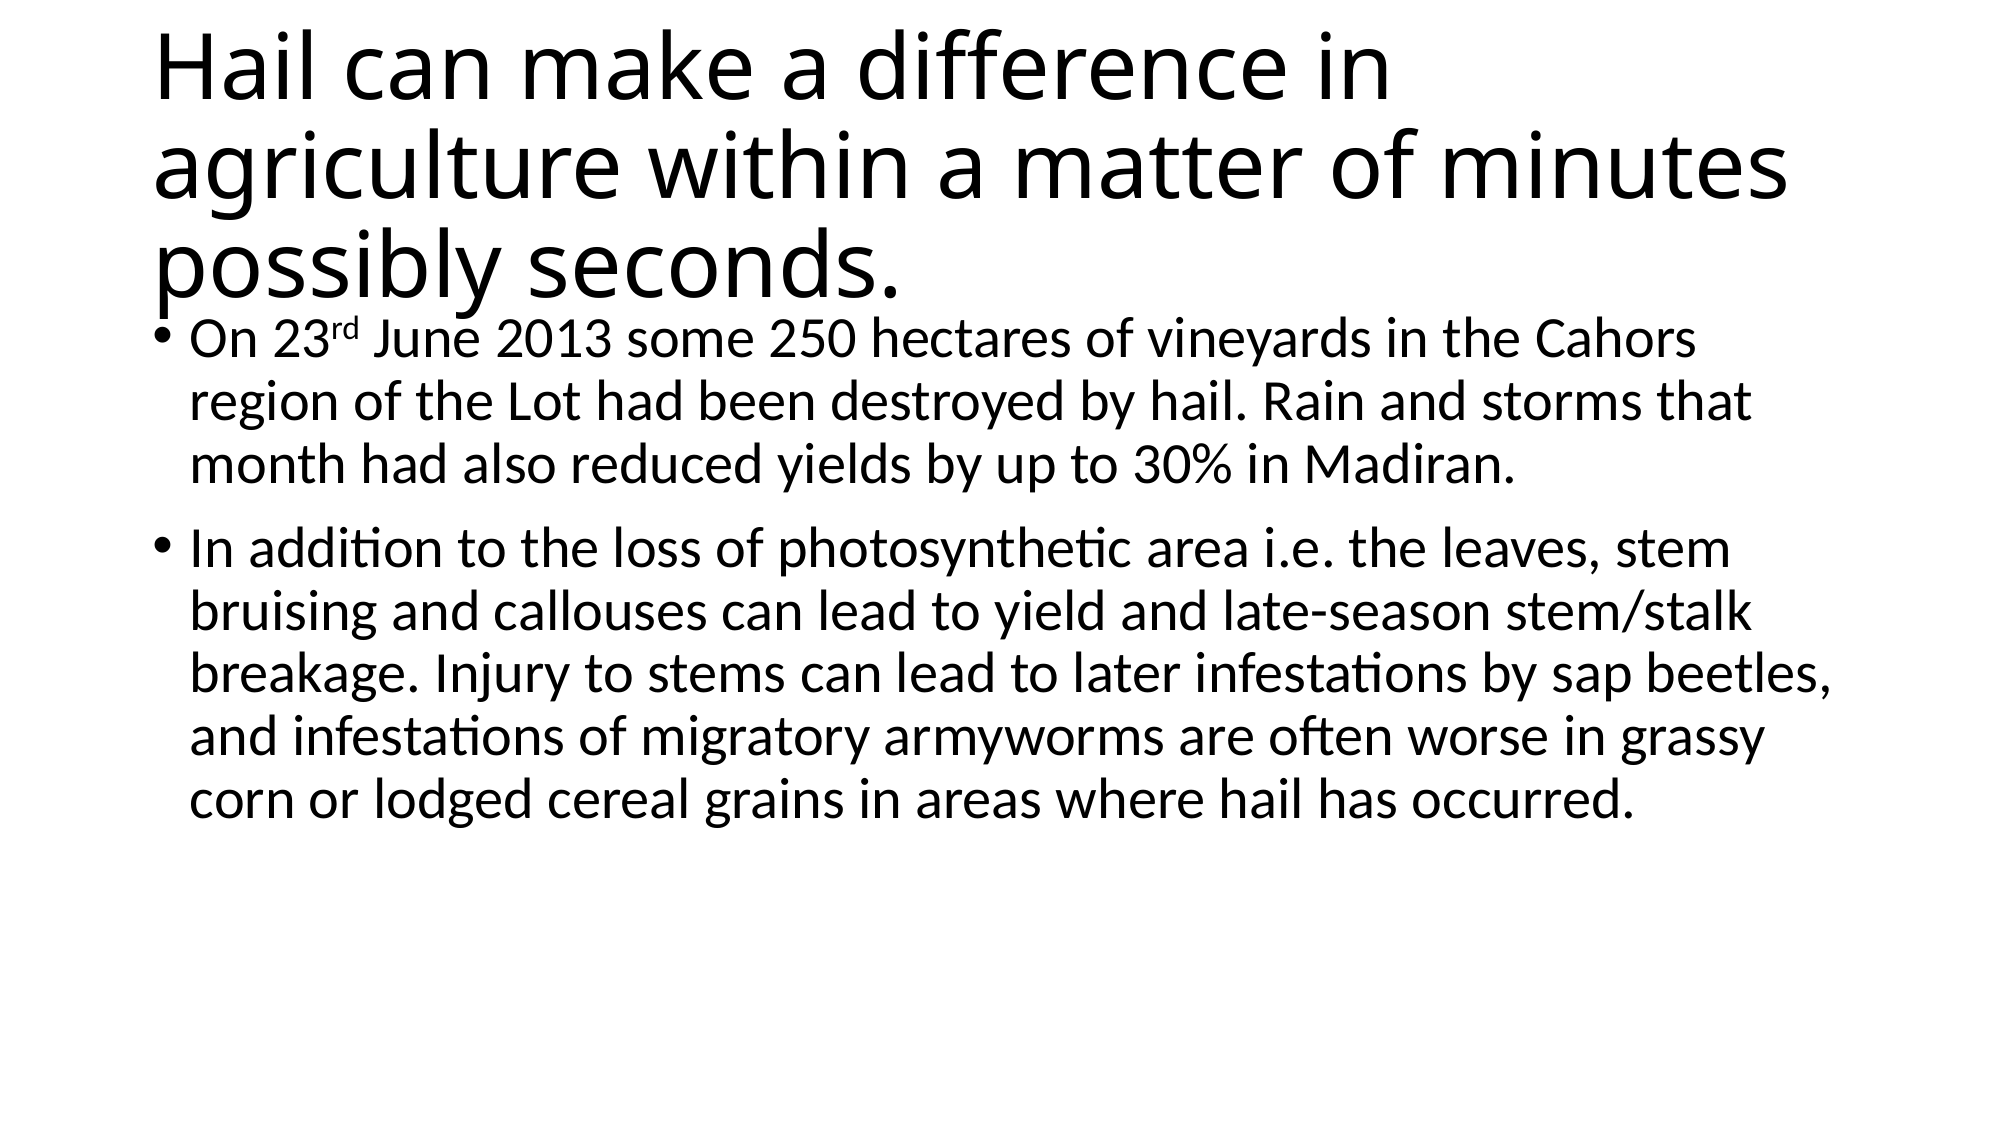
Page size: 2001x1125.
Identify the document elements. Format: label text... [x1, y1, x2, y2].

list On 23rd June 2013 some 250 hectares of vineyards in the Cahors region of the Lot had been destroyed by hail. Rain and storms that month had also reduced yields by up to 30% in Madiran. In addition to the loss of photosynthetic area i.e. the leaves, stem bruising and callouses can lead to yield and late-season stem/stalk breakage. Injury to stems can lead to later infestations by sap beetles, and infestations of migratory armyworms are often worse in grassy corn or lodged cereal grains in areas where hail has occurred. [137, 299, 1863, 1014]
title Hail can make a difference in agriculture within a matter of minutes possibly seconds. [137, 59, 1863, 278]
